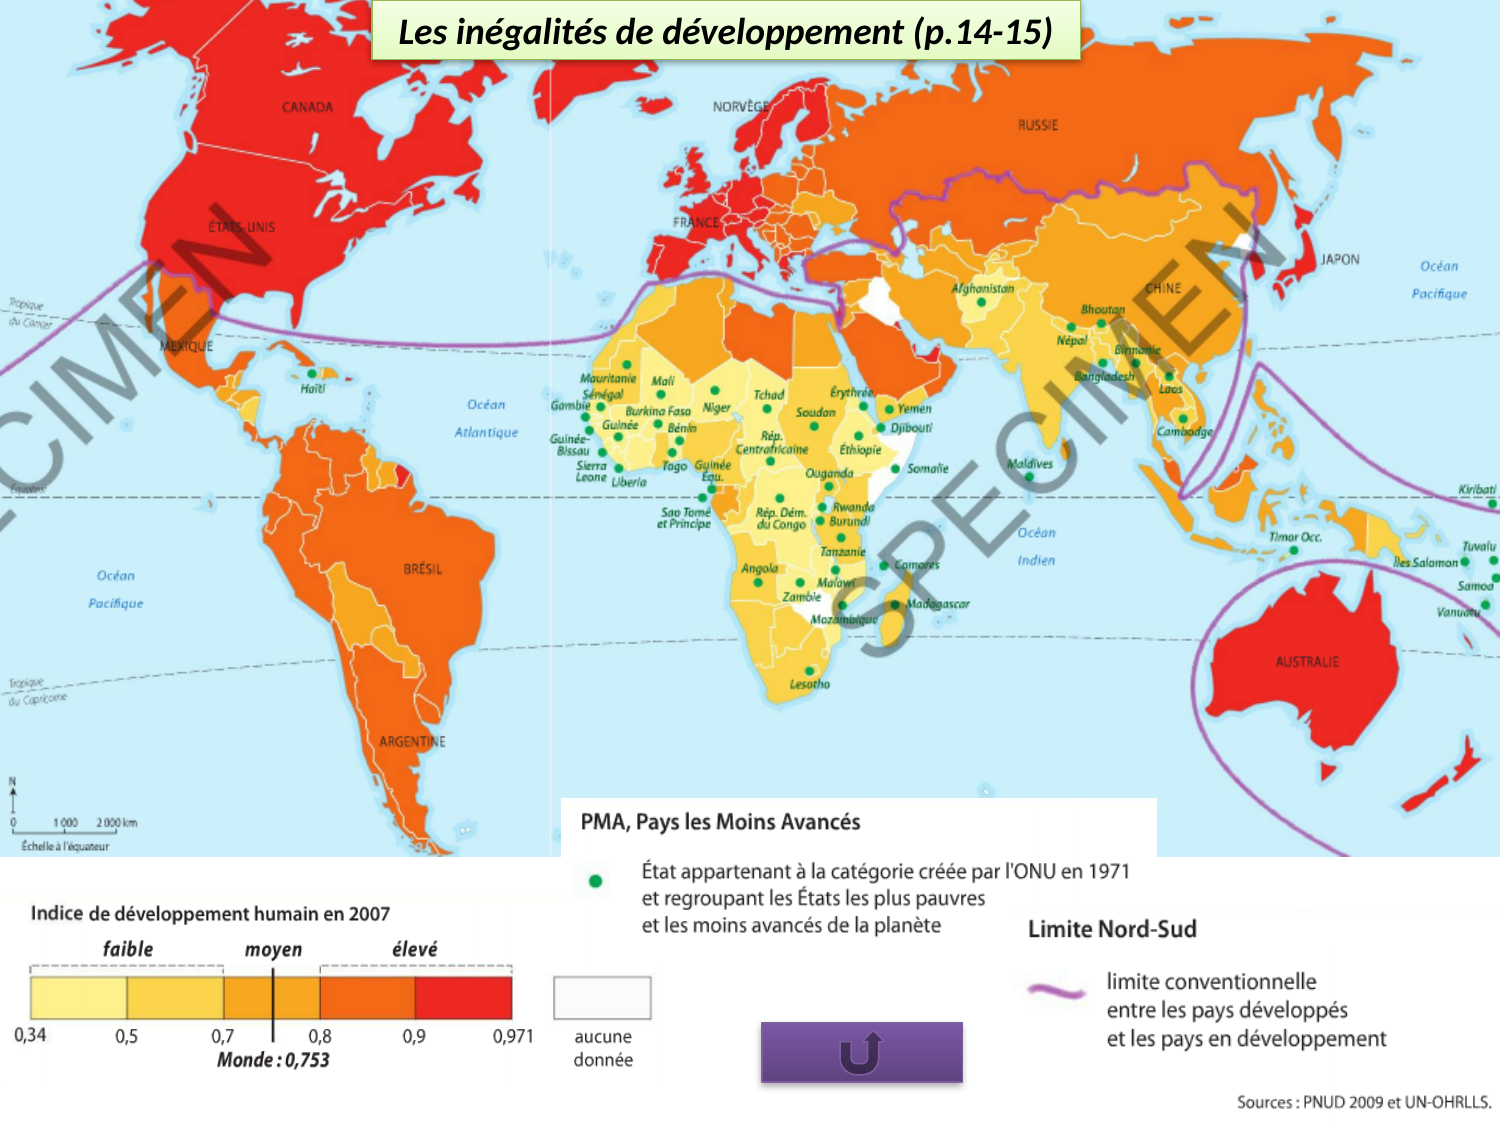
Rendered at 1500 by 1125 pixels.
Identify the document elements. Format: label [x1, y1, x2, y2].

picture [0, 0, 1500, 1125]
text_box [761, 1022, 963, 1083]
